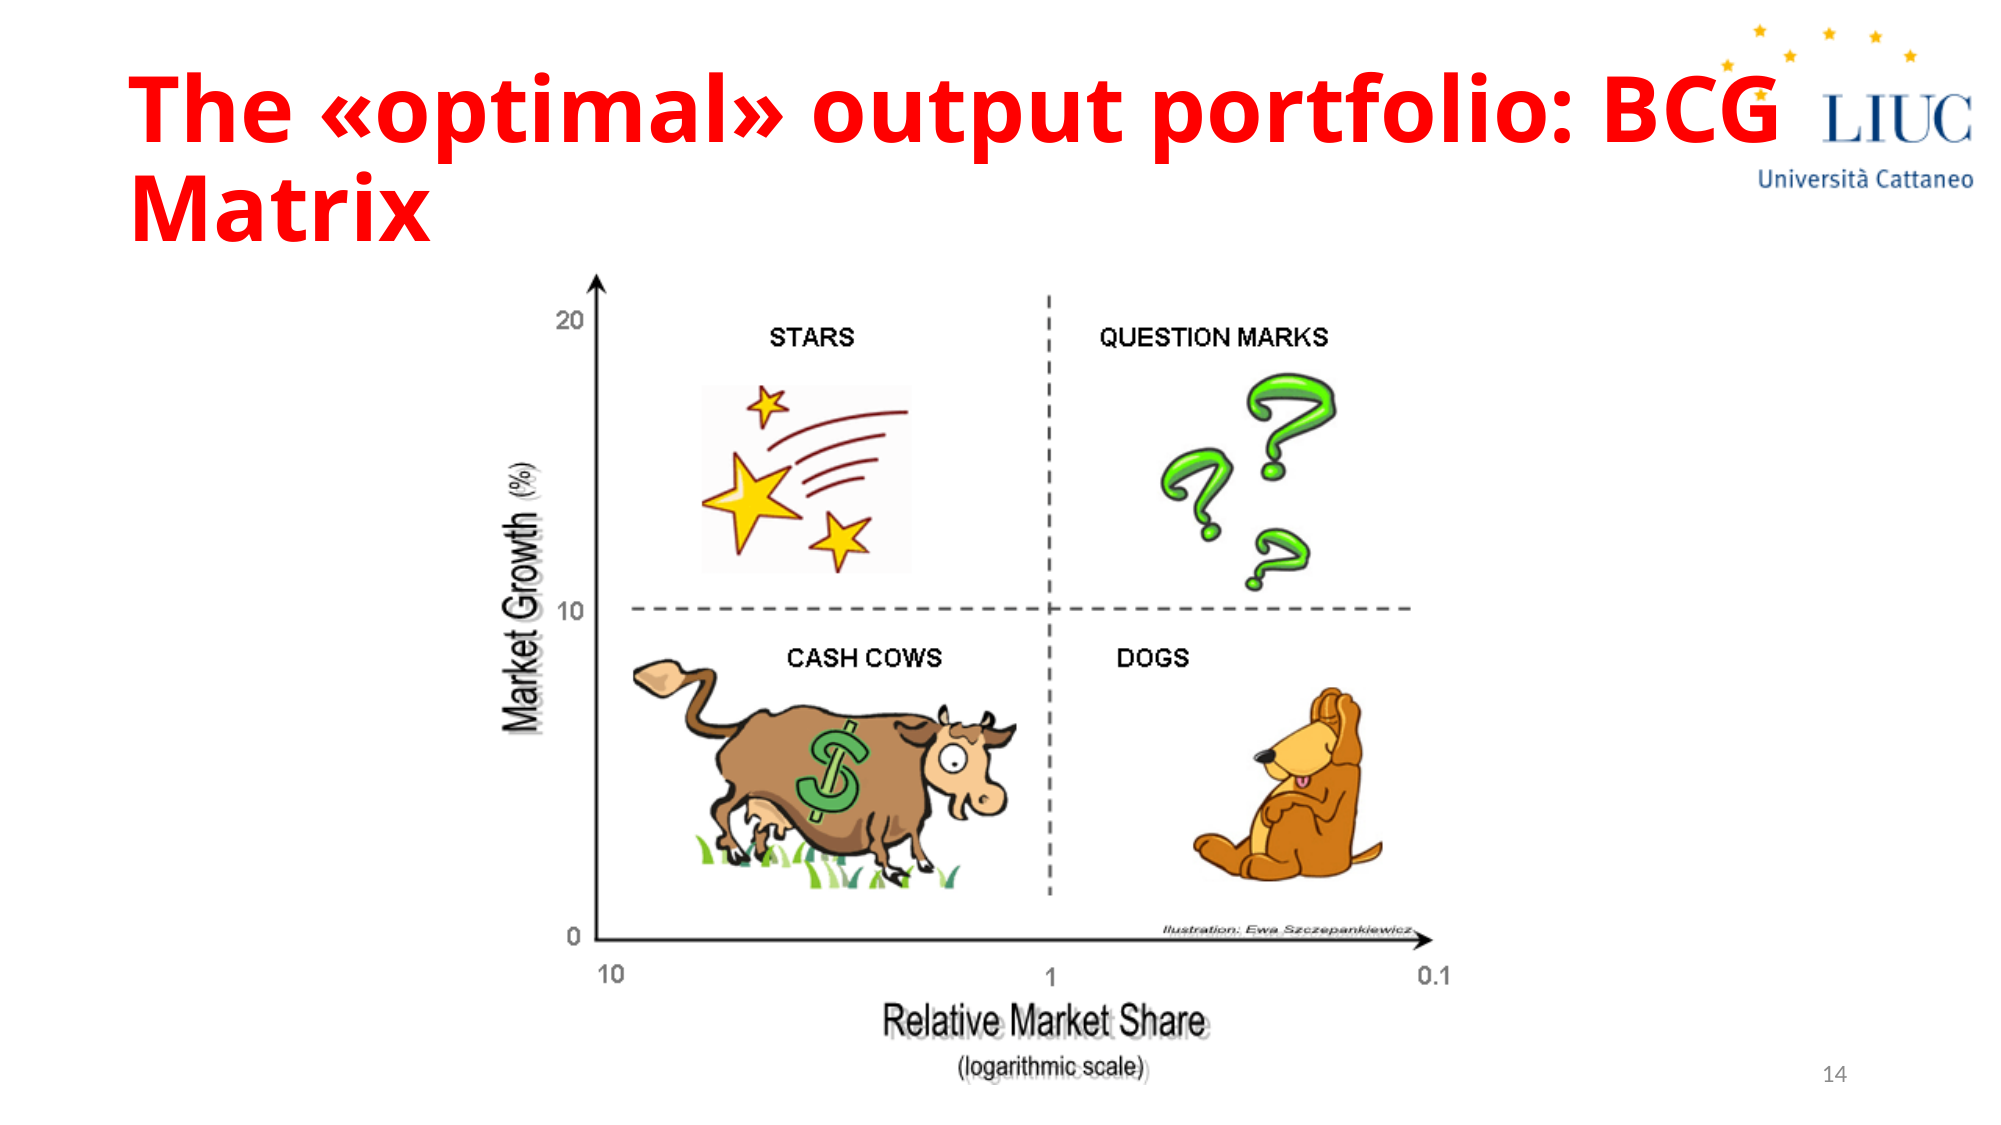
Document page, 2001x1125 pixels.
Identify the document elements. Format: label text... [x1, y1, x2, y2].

slide_number 14 [1412, 1042, 1863, 1103]
picture [488, 270, 1461, 1085]
picture [1696, 0, 2000, 210]
title The «optimal» output portfolio: BCG Matrix [112, 53, 1838, 271]
